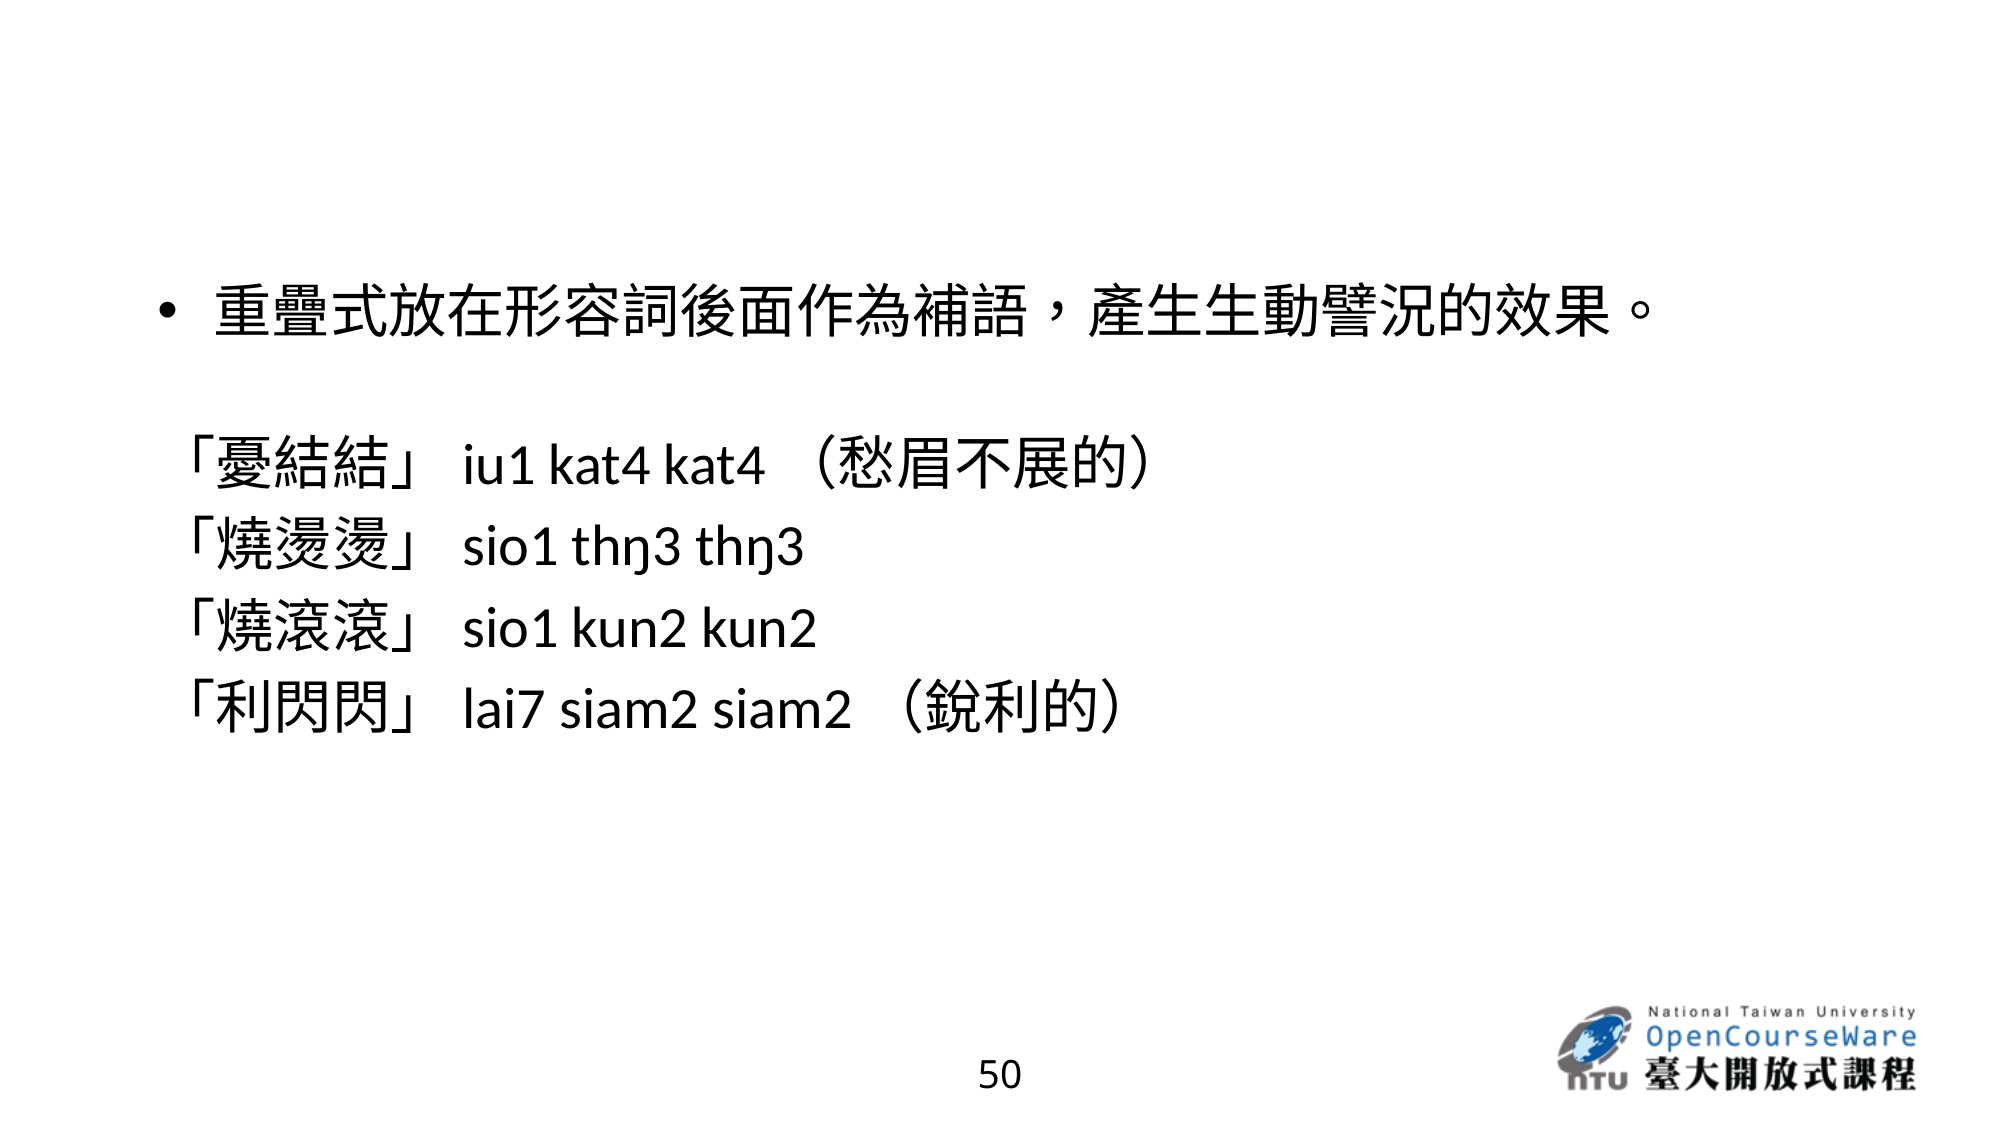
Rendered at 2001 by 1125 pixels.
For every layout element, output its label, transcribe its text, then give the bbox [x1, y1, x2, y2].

picture [1529, 987, 1946, 1112]
footer 50 [683, 1042, 1317, 1103]
list 重疊式放在形容詞後面作為補語，產生生動譬況的效果。 「憂結結」iu1 kat4 kat4（愁眉不展的） 「燒燙燙」sio1 thŋ3 thŋ3 「燒滾滾」sio1 kun2 kun2 「利閃閃」lai7 siam2 siam2（銳利的） [142, 267, 1740, 804]
